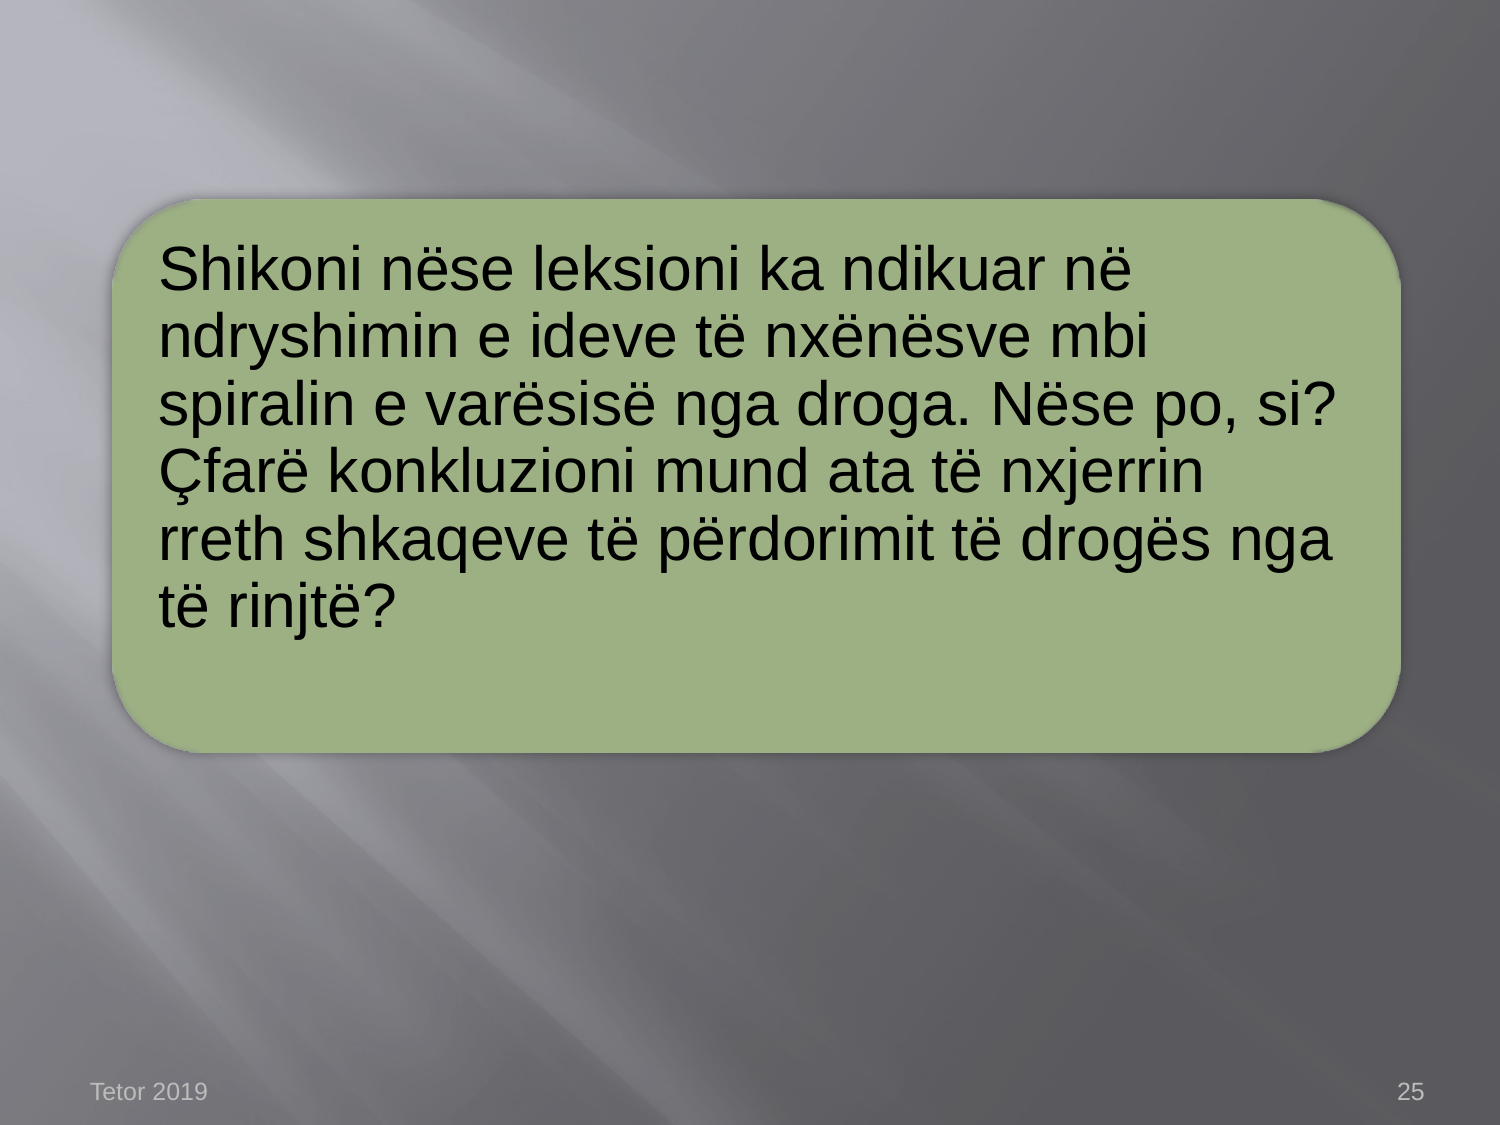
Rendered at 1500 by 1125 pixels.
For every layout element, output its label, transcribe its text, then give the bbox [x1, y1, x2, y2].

slide_number 25 [1299, 1052, 1425, 1113]
slide_number Tetor 2019 [75, 1052, 425, 1113]
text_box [113, 200, 1402, 754]
